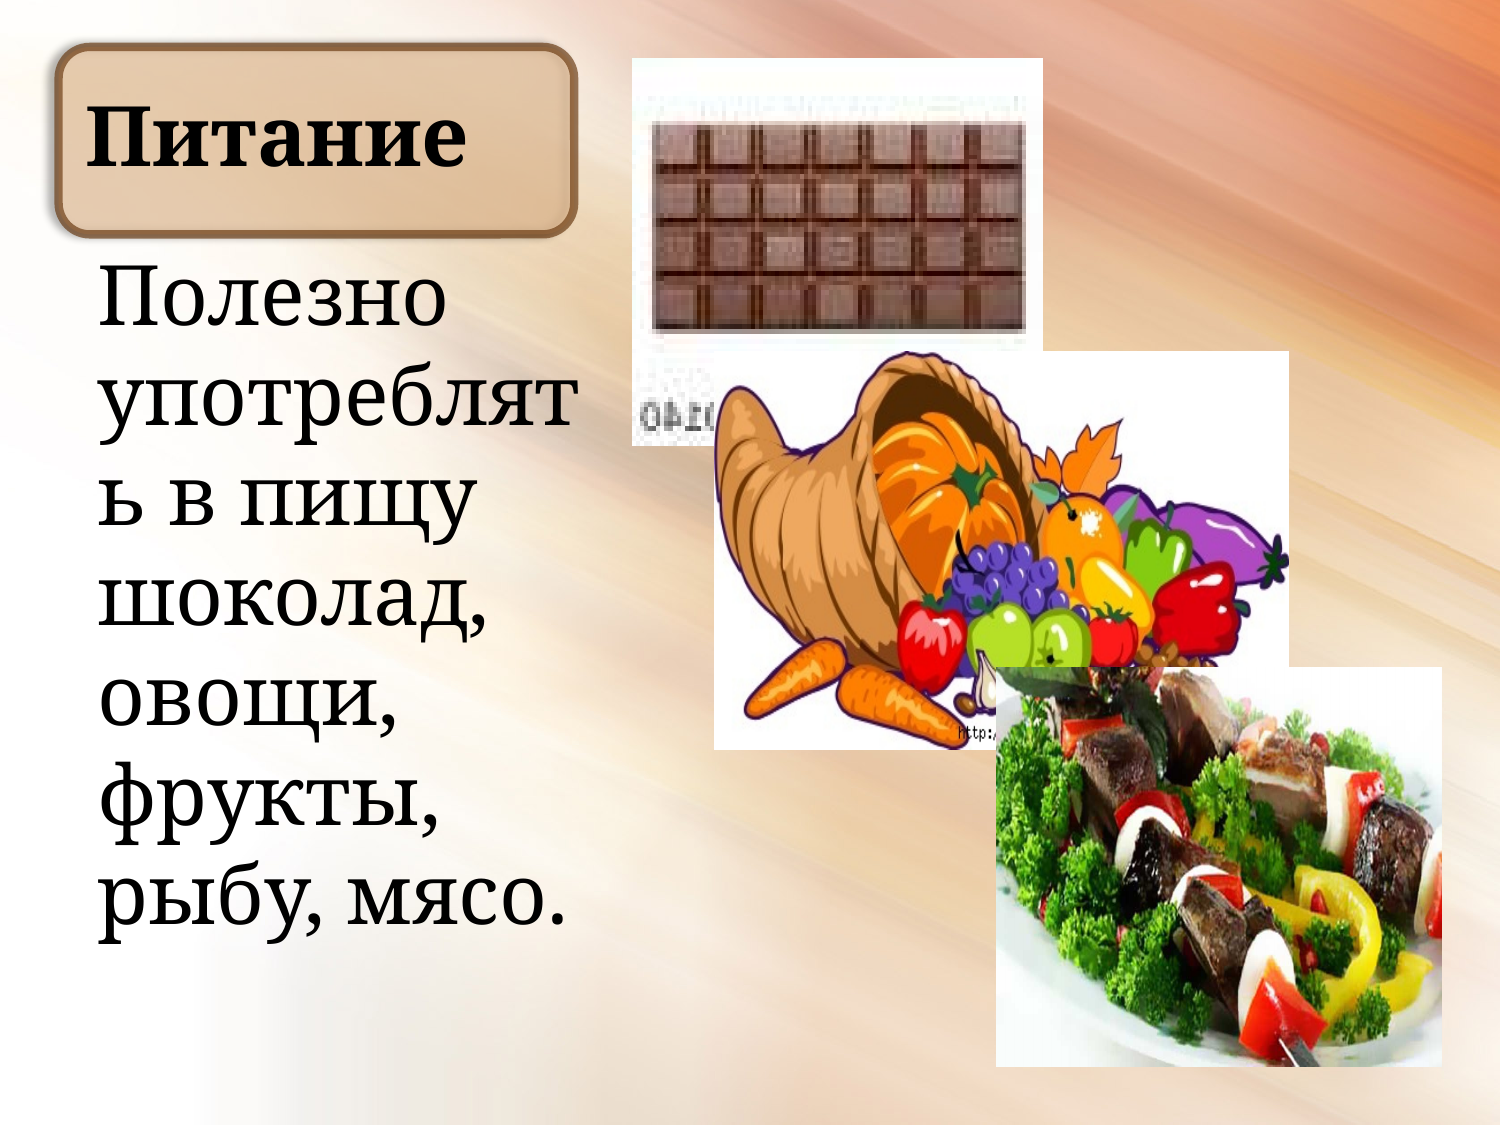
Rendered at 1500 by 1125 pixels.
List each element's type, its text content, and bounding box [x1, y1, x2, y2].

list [632, 57, 1044, 446]
title Питание [70, 0, 565, 191]
picture [0, 0, 1500, 1125]
list Полезно употреблять в пищу шоколад, овощи, фрукты, рыбу, мясо. [81, 234, 611, 1005]
